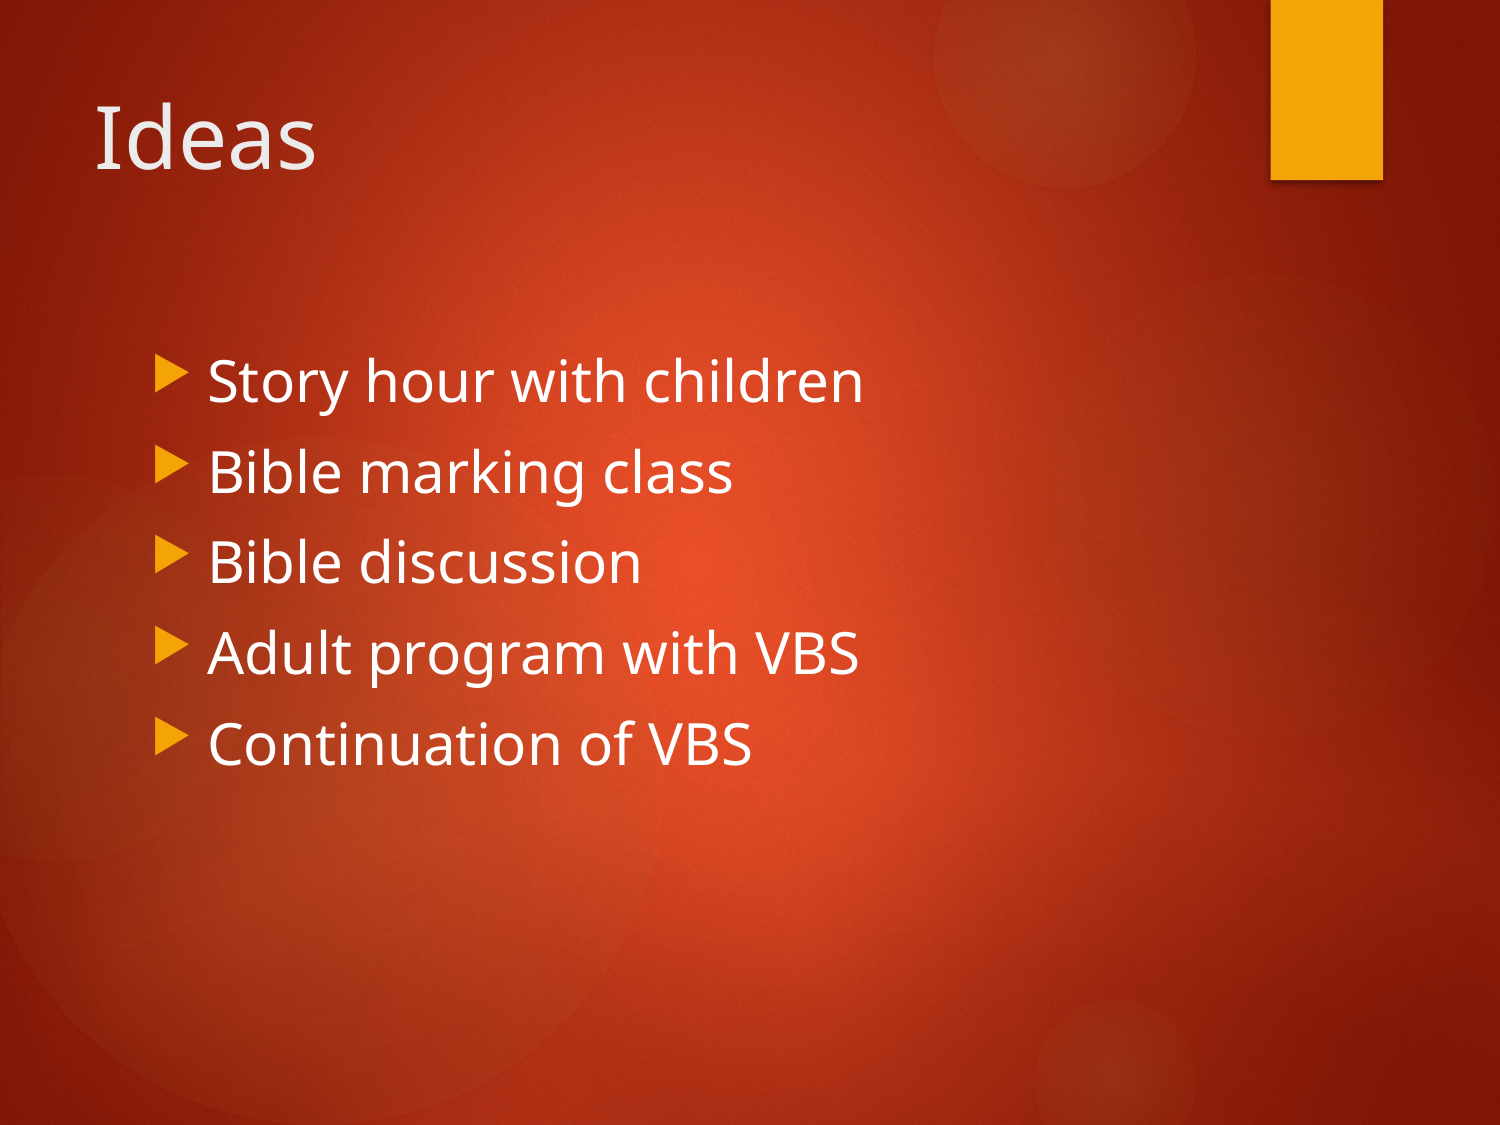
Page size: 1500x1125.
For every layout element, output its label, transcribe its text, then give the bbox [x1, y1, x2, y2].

list Story hour with children Bible marking class Bible discussion Adult program with VBS Continuation of VBS [135, 336, 1237, 1025]
title Ideas [79, 74, 1237, 304]
